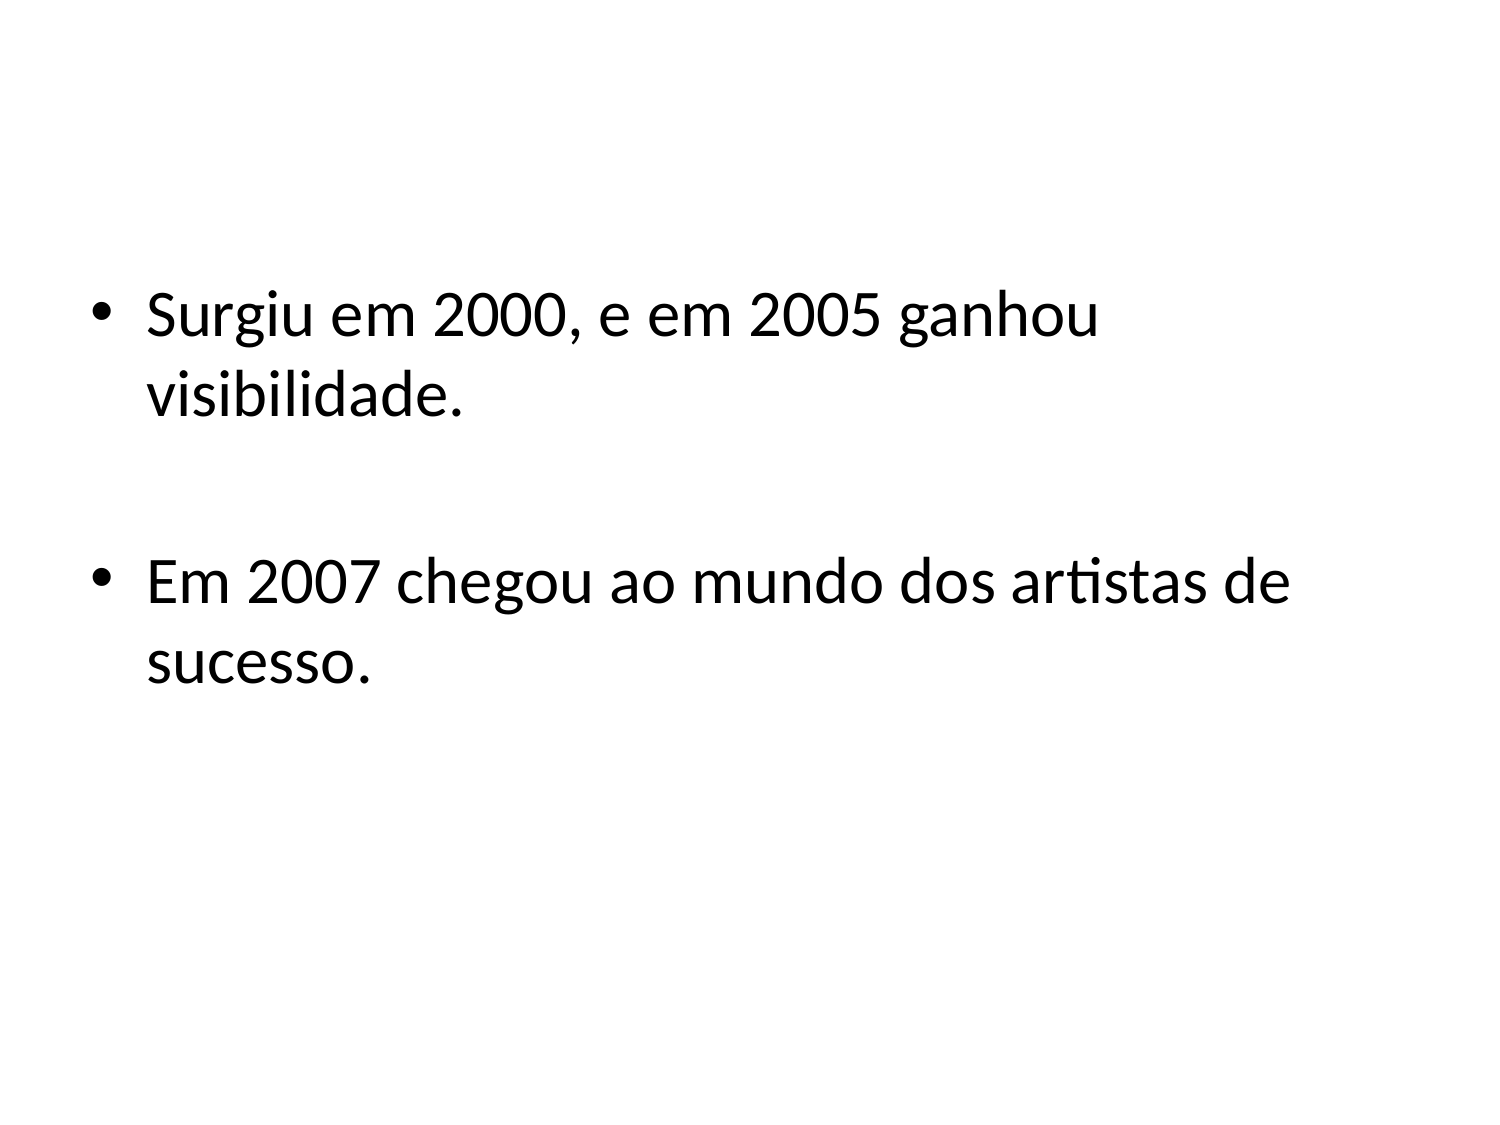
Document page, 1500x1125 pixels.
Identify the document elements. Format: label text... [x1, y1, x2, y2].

list Surgiu em 2000, e em 2005 ganhou visibilidade. Em 2007 chegou ao mundo dos artistas de sucesso. [75, 262, 1425, 1005]
